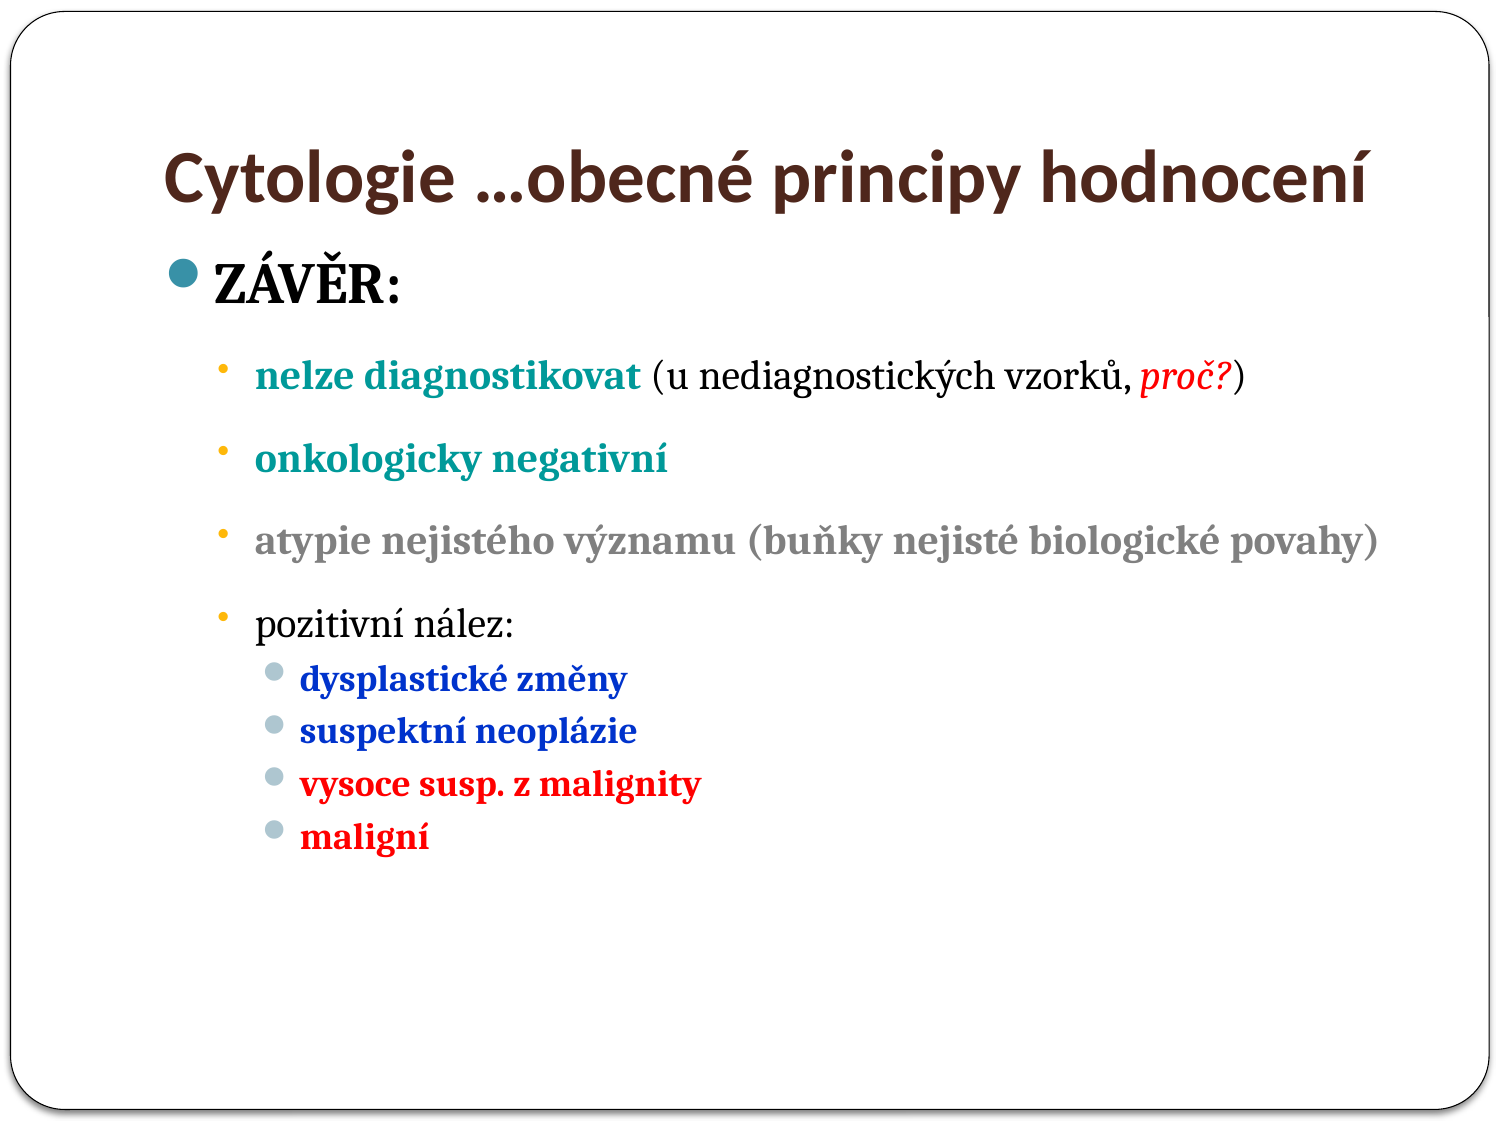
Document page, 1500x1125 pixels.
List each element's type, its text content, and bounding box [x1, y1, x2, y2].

list ZÁVĚR: nelze diagnostikovat (u nediagnostických vzorků, proč?) onkologicky negativní atypie nejistého významu (buňky nejisté biologické povahy) pozitivní nález: dysplastické změny suspektní neoplázie vysoce susp. z malignity maligní [150, 237, 1459, 988]
title Cytologie …obecné principy hodnocení [150, 45, 1425, 233]
